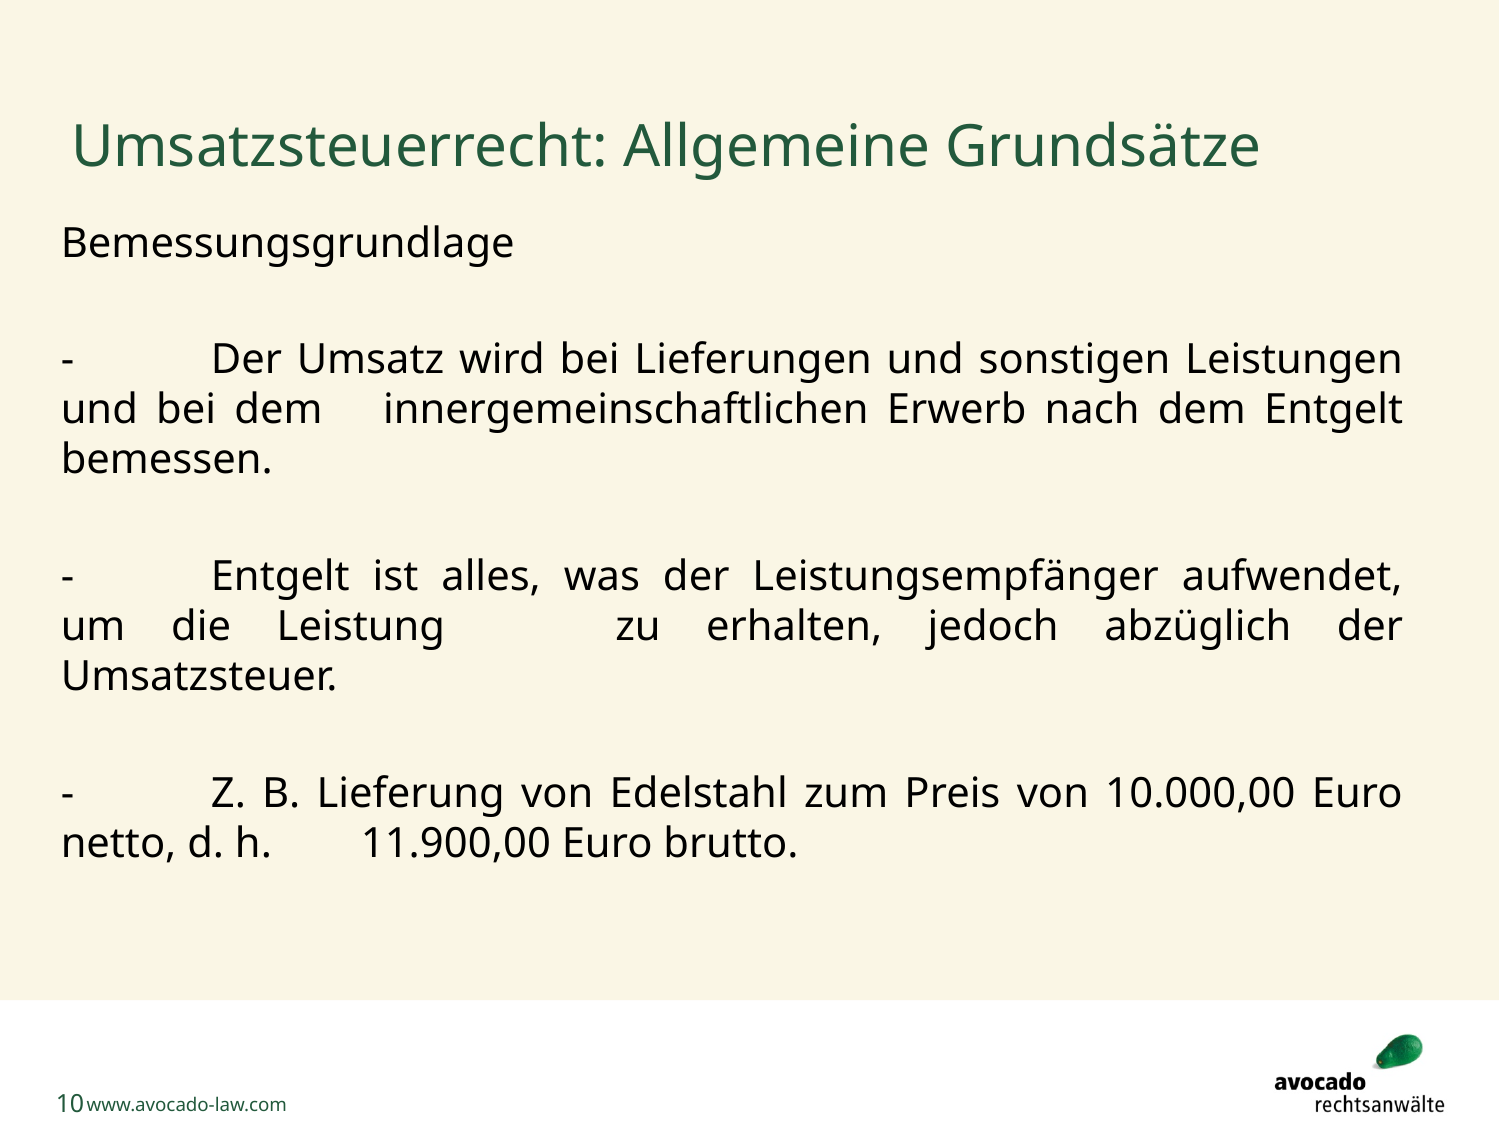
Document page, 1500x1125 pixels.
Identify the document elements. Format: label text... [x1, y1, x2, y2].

picture [1261, 1022, 1451, 1125]
list Bemessungsgrundlage - Der Umsatz wird bei Lieferungen und sonstigen Leistungen und bei dem innergemeinschaftlichen Erwerb nach dem Entgelt bemessen. - Entgelt ist alles, was der Leistungsempfänger aufwendet, um die Leistung zu erhalten, jedoch abzüglich der Umsatzsteuer. - Z. B. Lieferung von Edelstahl zum Preis von 10.000,00 Euro netto, d. h. 11.900,00 Euro brutto. [45, 207, 1419, 836]
slide_number 10 [40, 1080, 136, 1125]
title Umsatzsteuerrecht: Allgemeine Grundsätze [40, 89, 1460, 178]
